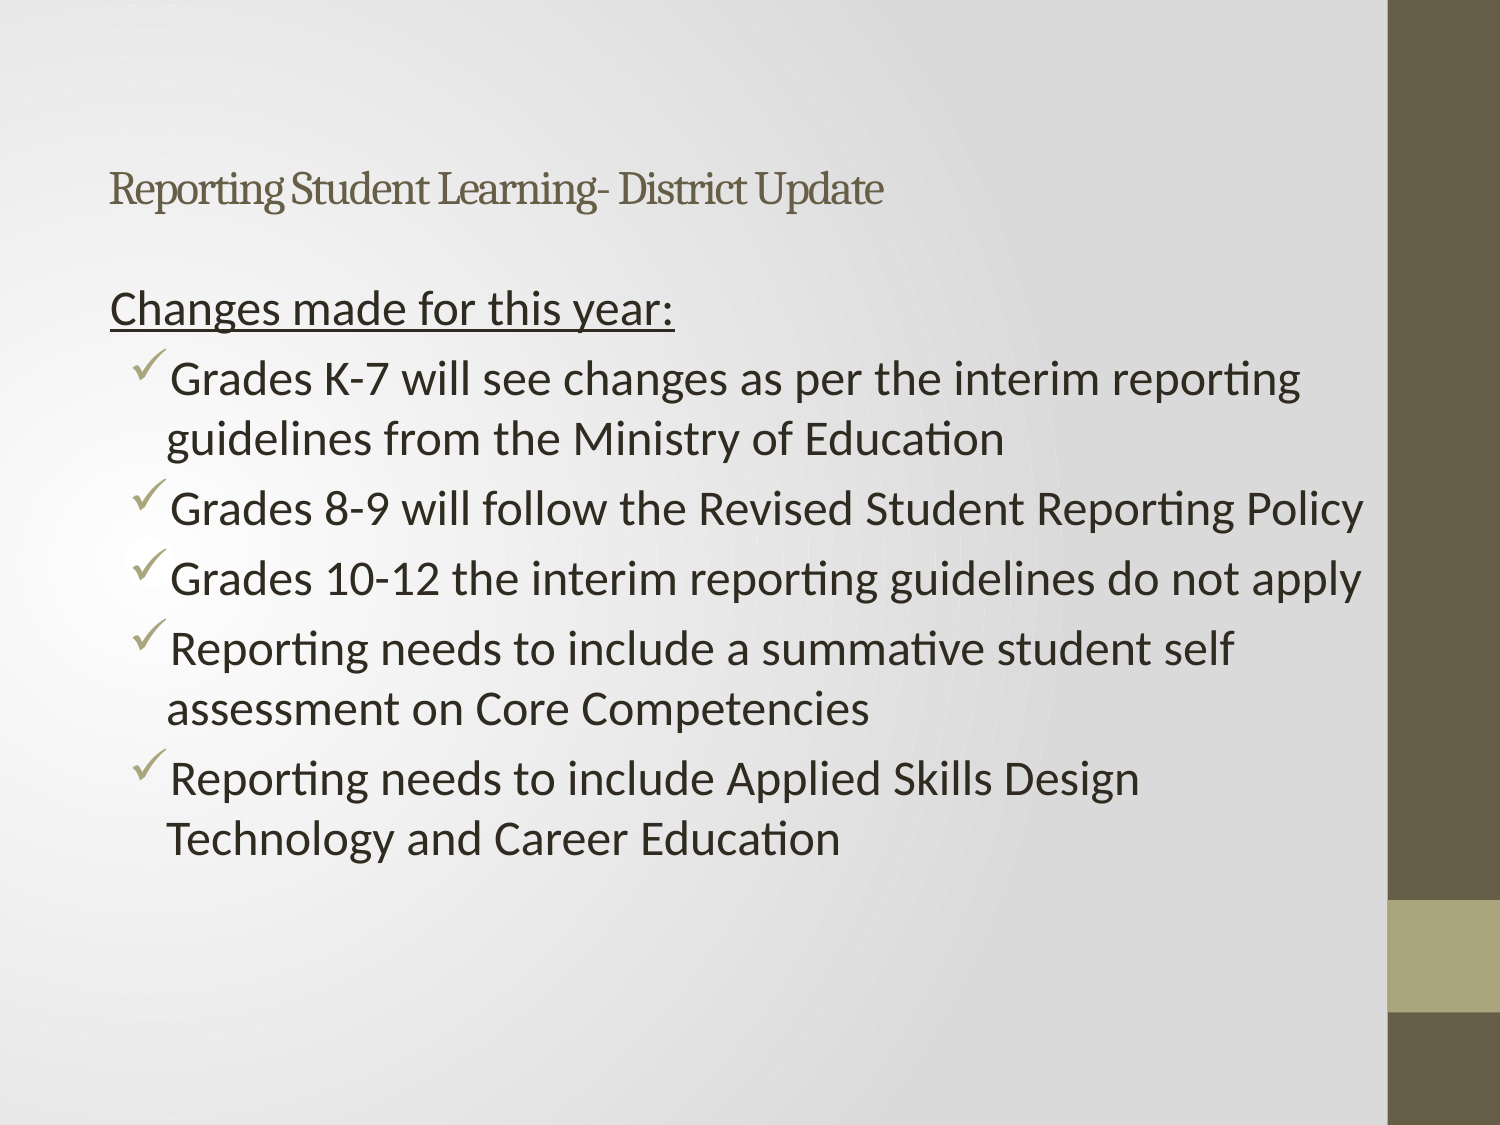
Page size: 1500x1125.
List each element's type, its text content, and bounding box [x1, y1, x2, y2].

list Changes made for this year: Grades K-7 will see changes as per the interim reporting guidelines from the Ministry of Education Grades 8-9 will follow the Revised Student Reporting Policy Grades 10-12 the interim reporting guidelines do not apply Reporting needs to include a summative student self assessment on Core Competencies Reporting needs to include Applied Skills Design Technology and Career Education [95, 268, 1389, 941]
title Reporting Student Learning- District Update [93, 149, 1344, 337]
